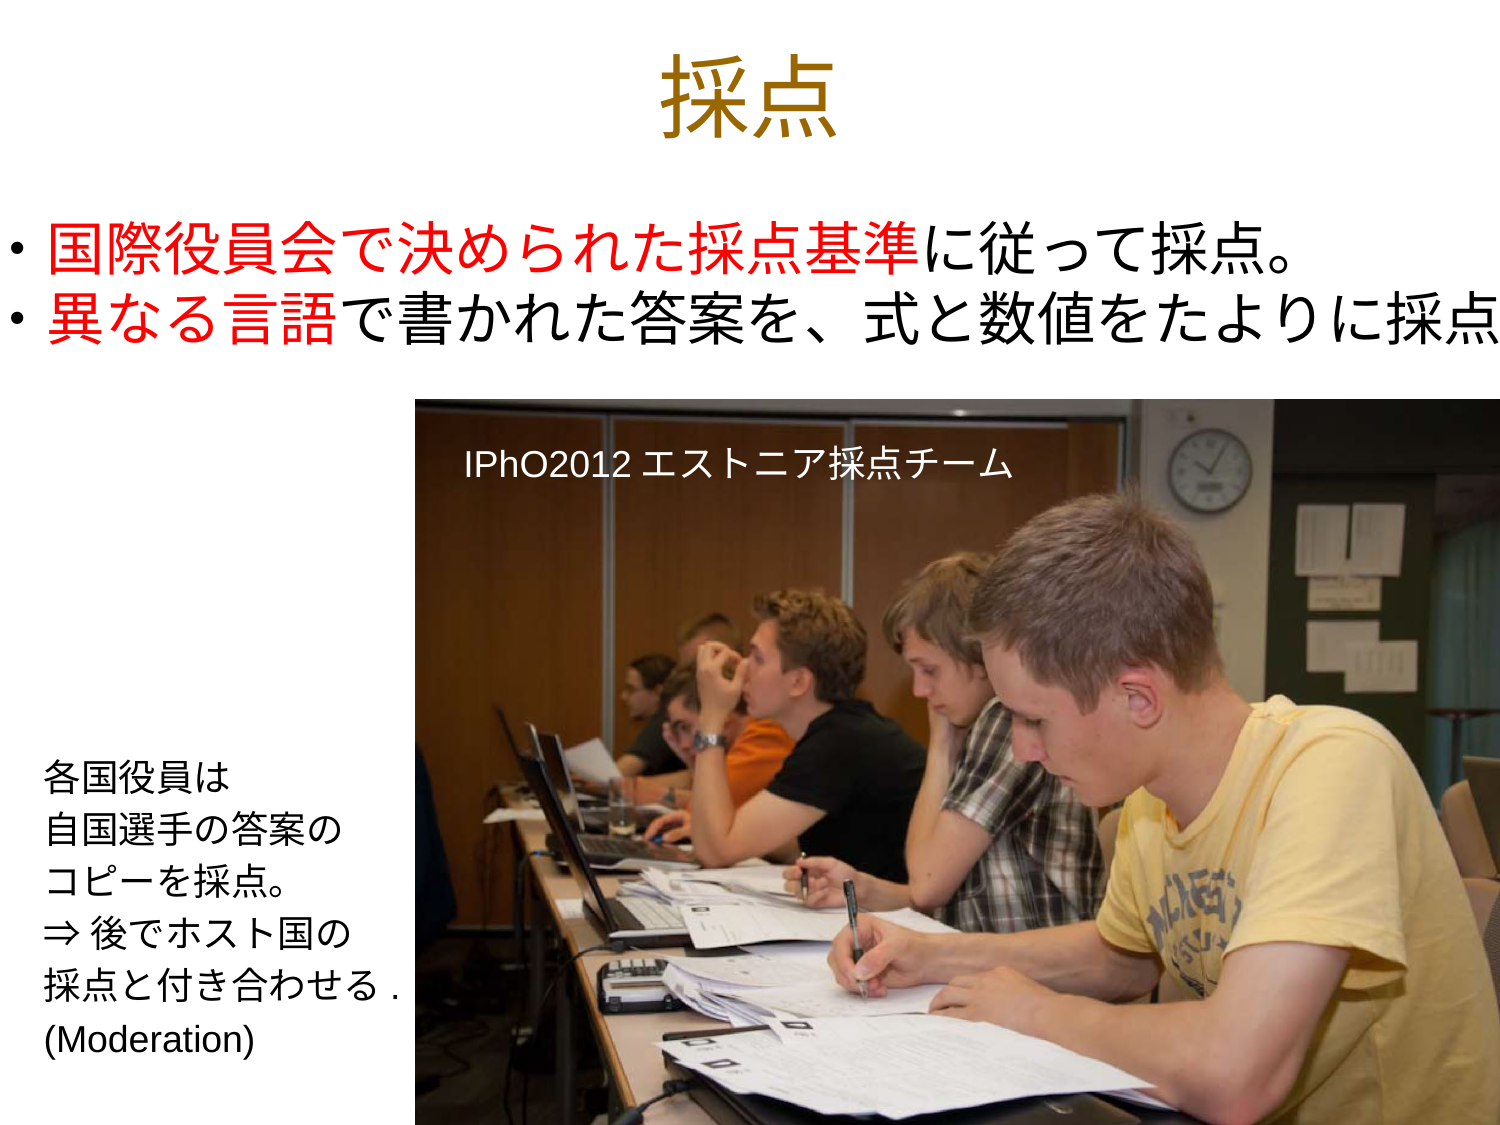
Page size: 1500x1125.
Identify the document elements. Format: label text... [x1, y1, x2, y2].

text_box 各国役員は 自国選手の答案の コピーを採点。 ⇒後でホスト国の 採点と付き合わせる. (Moderation) [28, 739, 410, 1067]
picture [415, 399, 1500, 1125]
text_box ・国際役員会で決められた採点基準に従って採点。 ・異なる言語で書かれた答案を、式と数値をたよりに採点。 [0, 205, 1500, 360]
title 採点 [75, 19, 1425, 171]
